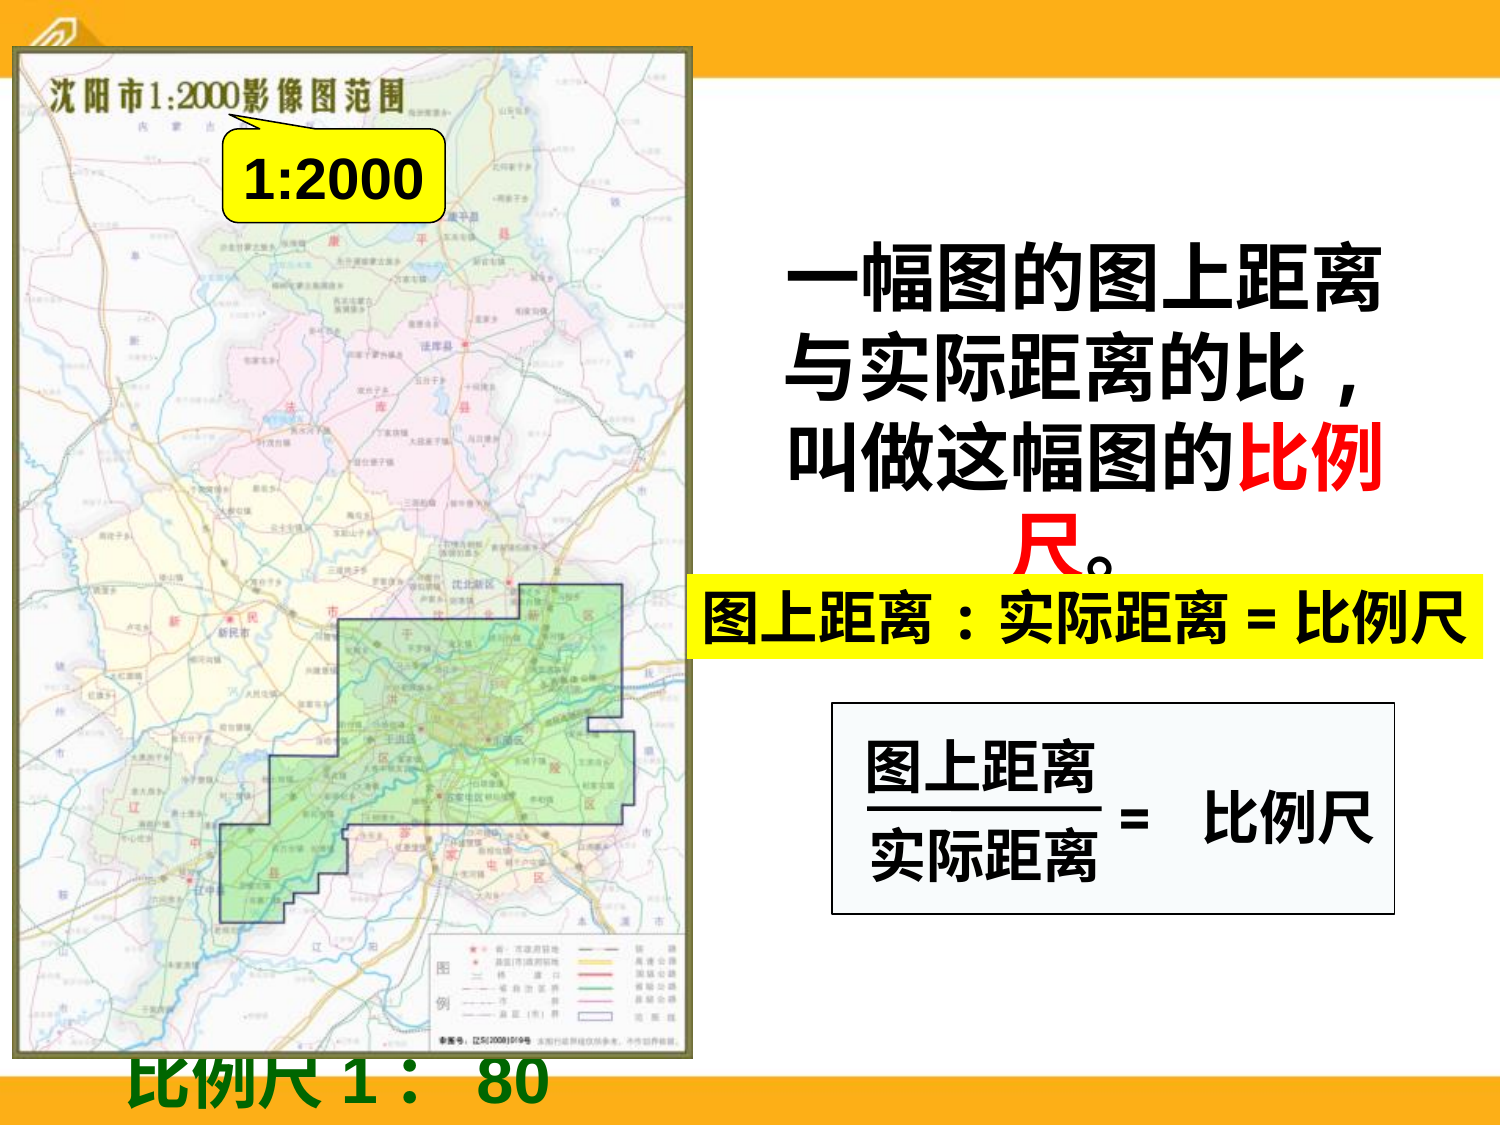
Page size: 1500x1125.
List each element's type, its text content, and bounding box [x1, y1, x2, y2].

text_box 一幅图的图上距离与实际距离的比,叫做这幅图的比例尺。 [745, 222, 1425, 574]
text_box 比例尺1：80 [0, 1029, 675, 1125]
picture [0, 0, 1500, 1125]
text_box 图上距离:实际距离=比例尺 [696, 574, 1484, 659]
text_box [831, 702, 1395, 915]
